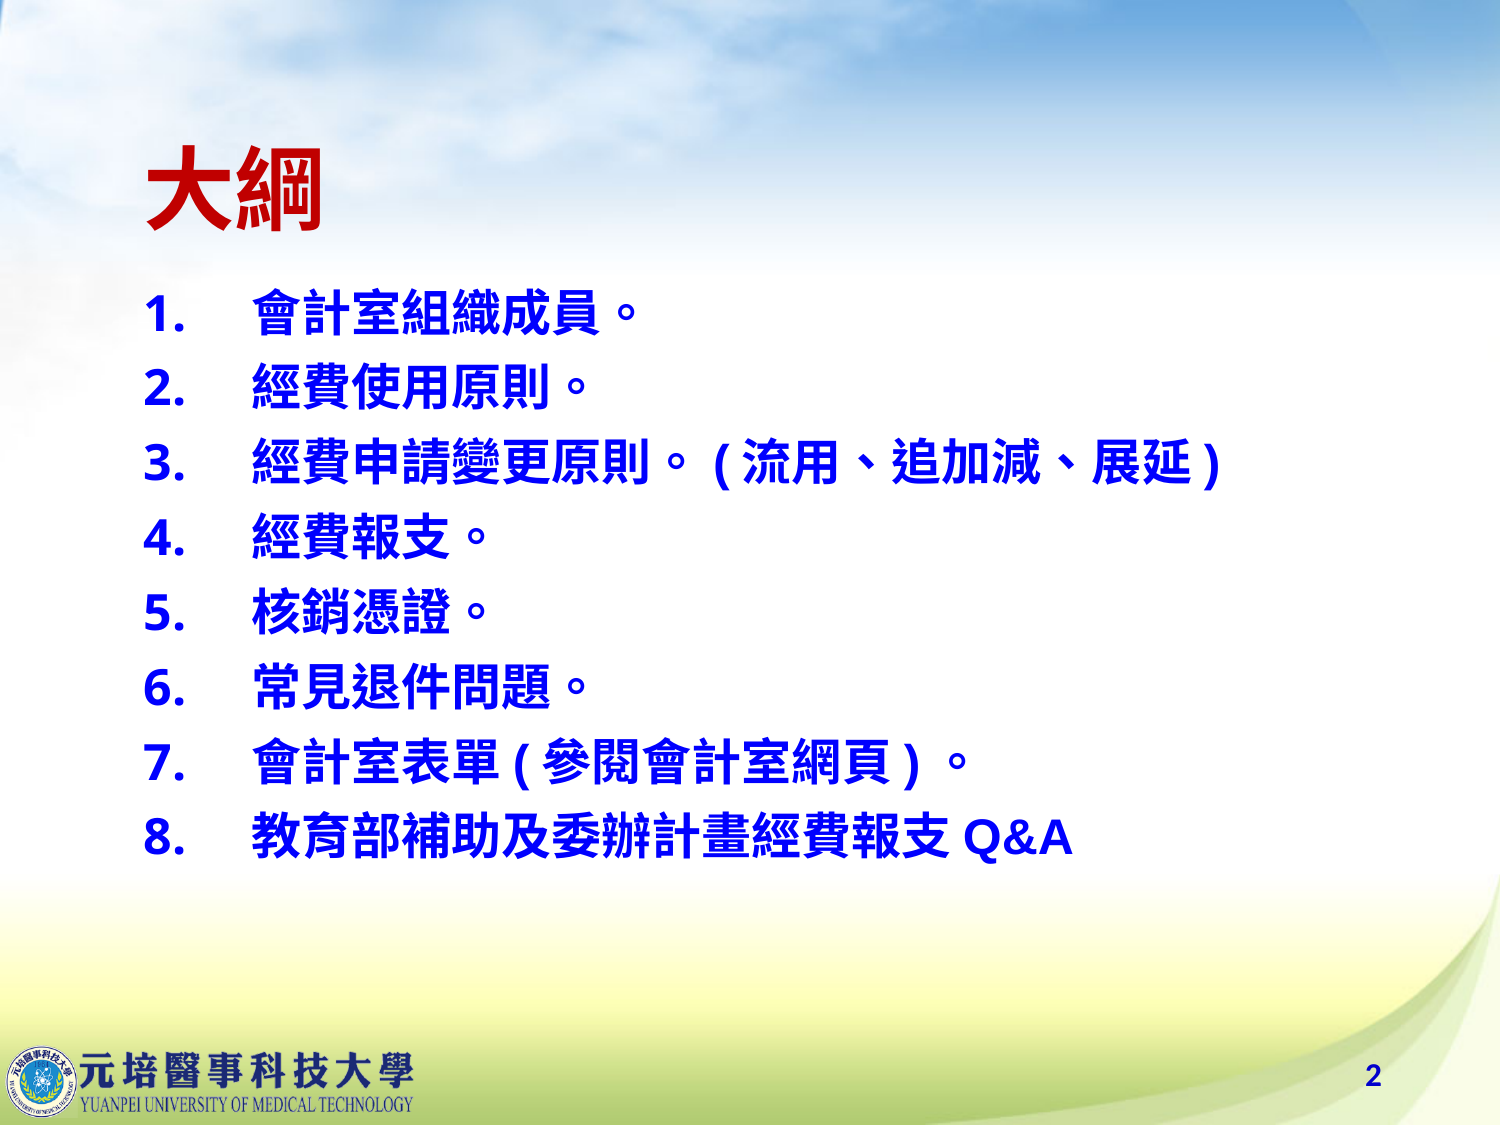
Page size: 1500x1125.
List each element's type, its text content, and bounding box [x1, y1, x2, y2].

list 會計室組織成員。 經費使用原則。 經費申請變更原則。(流用、追加減、展延) 經費報支。 核銷憑證。 常見退件問題。 會計室表單(參閱會計室網頁)。 教育部補助及委辦計畫經費報支Q&A [128, 280, 1422, 995]
title 大綱 [128, 84, 1422, 280]
picture [0, 0, 1500, 1125]
slide_number 2 [1059, 1042, 1397, 1103]
